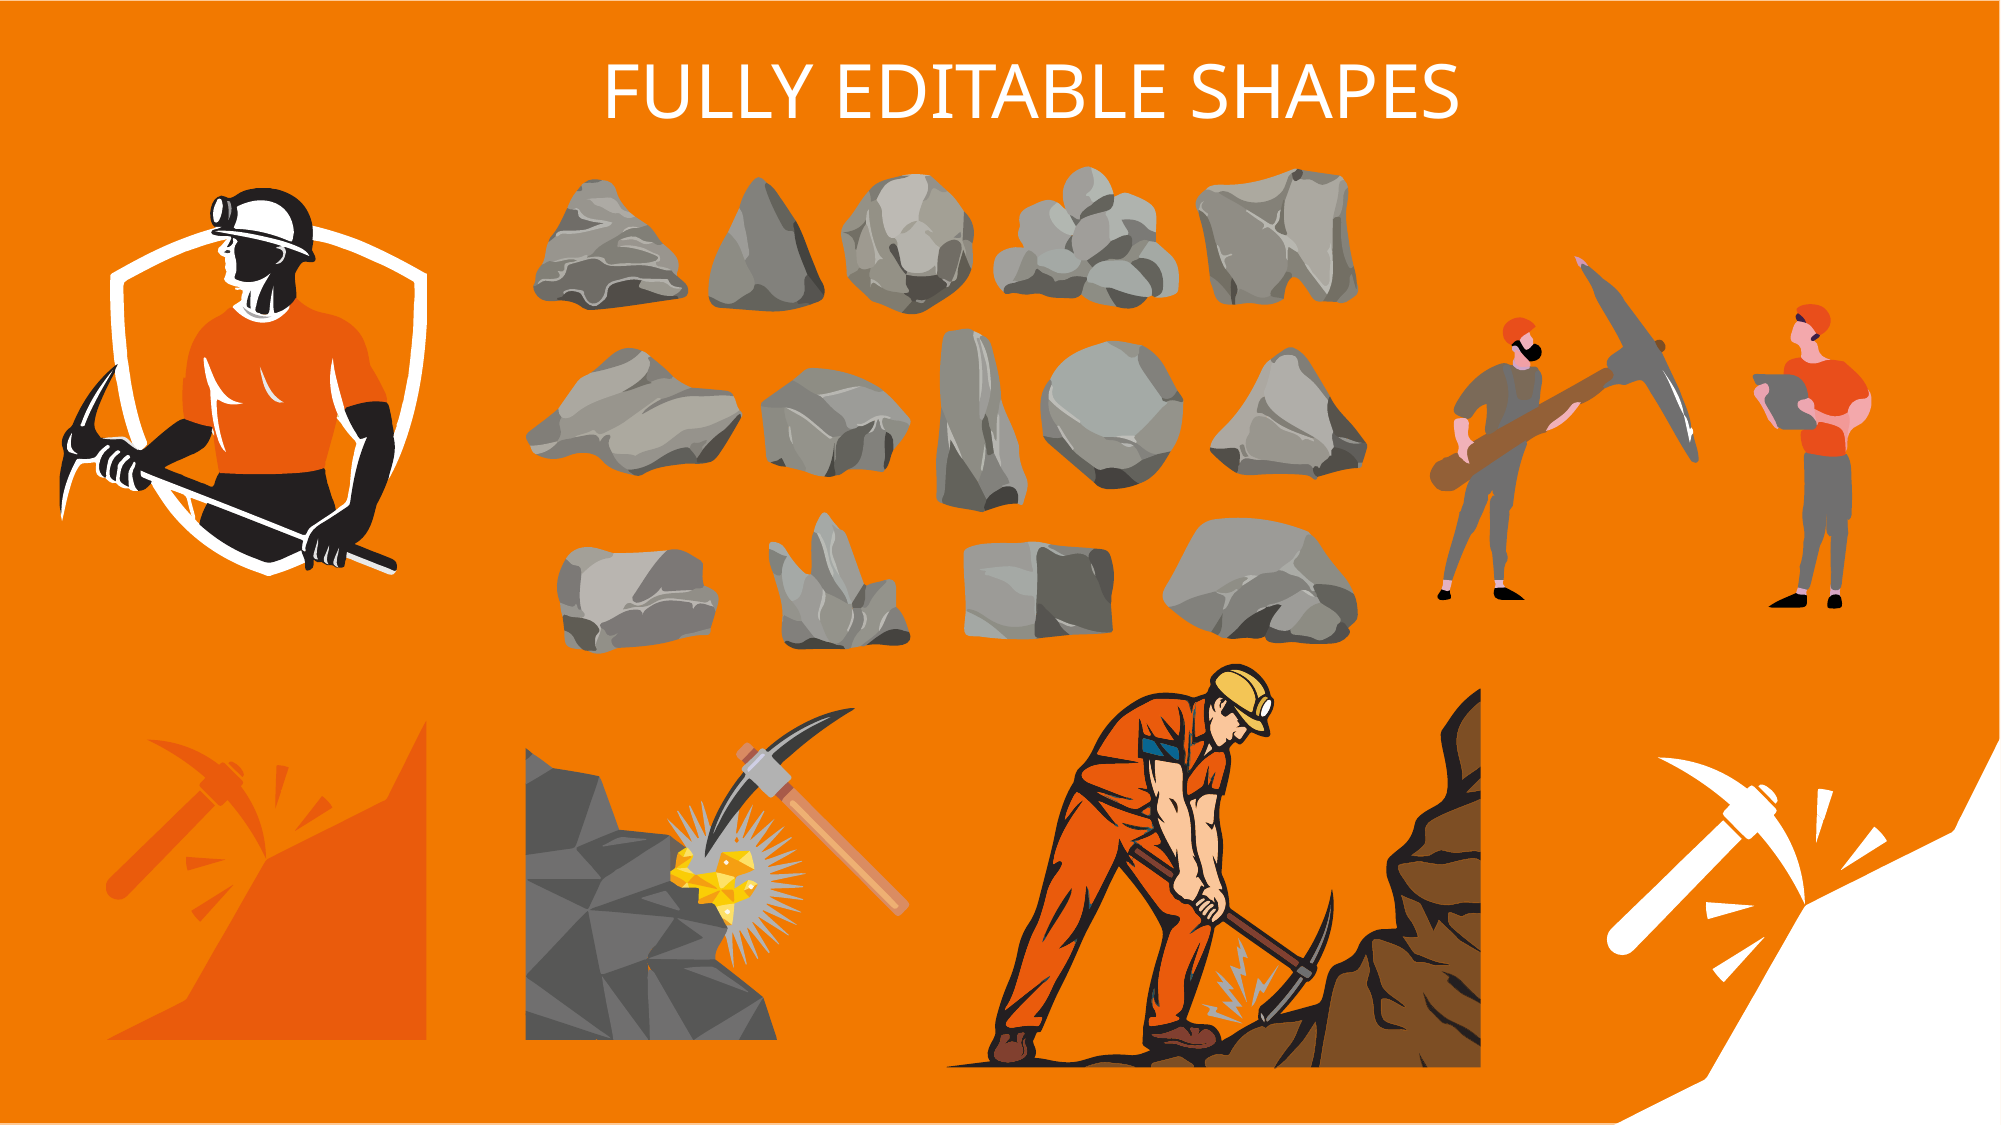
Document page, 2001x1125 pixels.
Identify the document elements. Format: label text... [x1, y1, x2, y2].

picture [946, 663, 1481, 1069]
picture [525, 165, 1367, 654]
picture [1429, 256, 1872, 609]
picture [106, 720, 427, 1040]
picture [59, 187, 427, 576]
list FULLY EDITABLE SHAPES [307, 37, 1757, 157]
picture [525, 708, 910, 1040]
